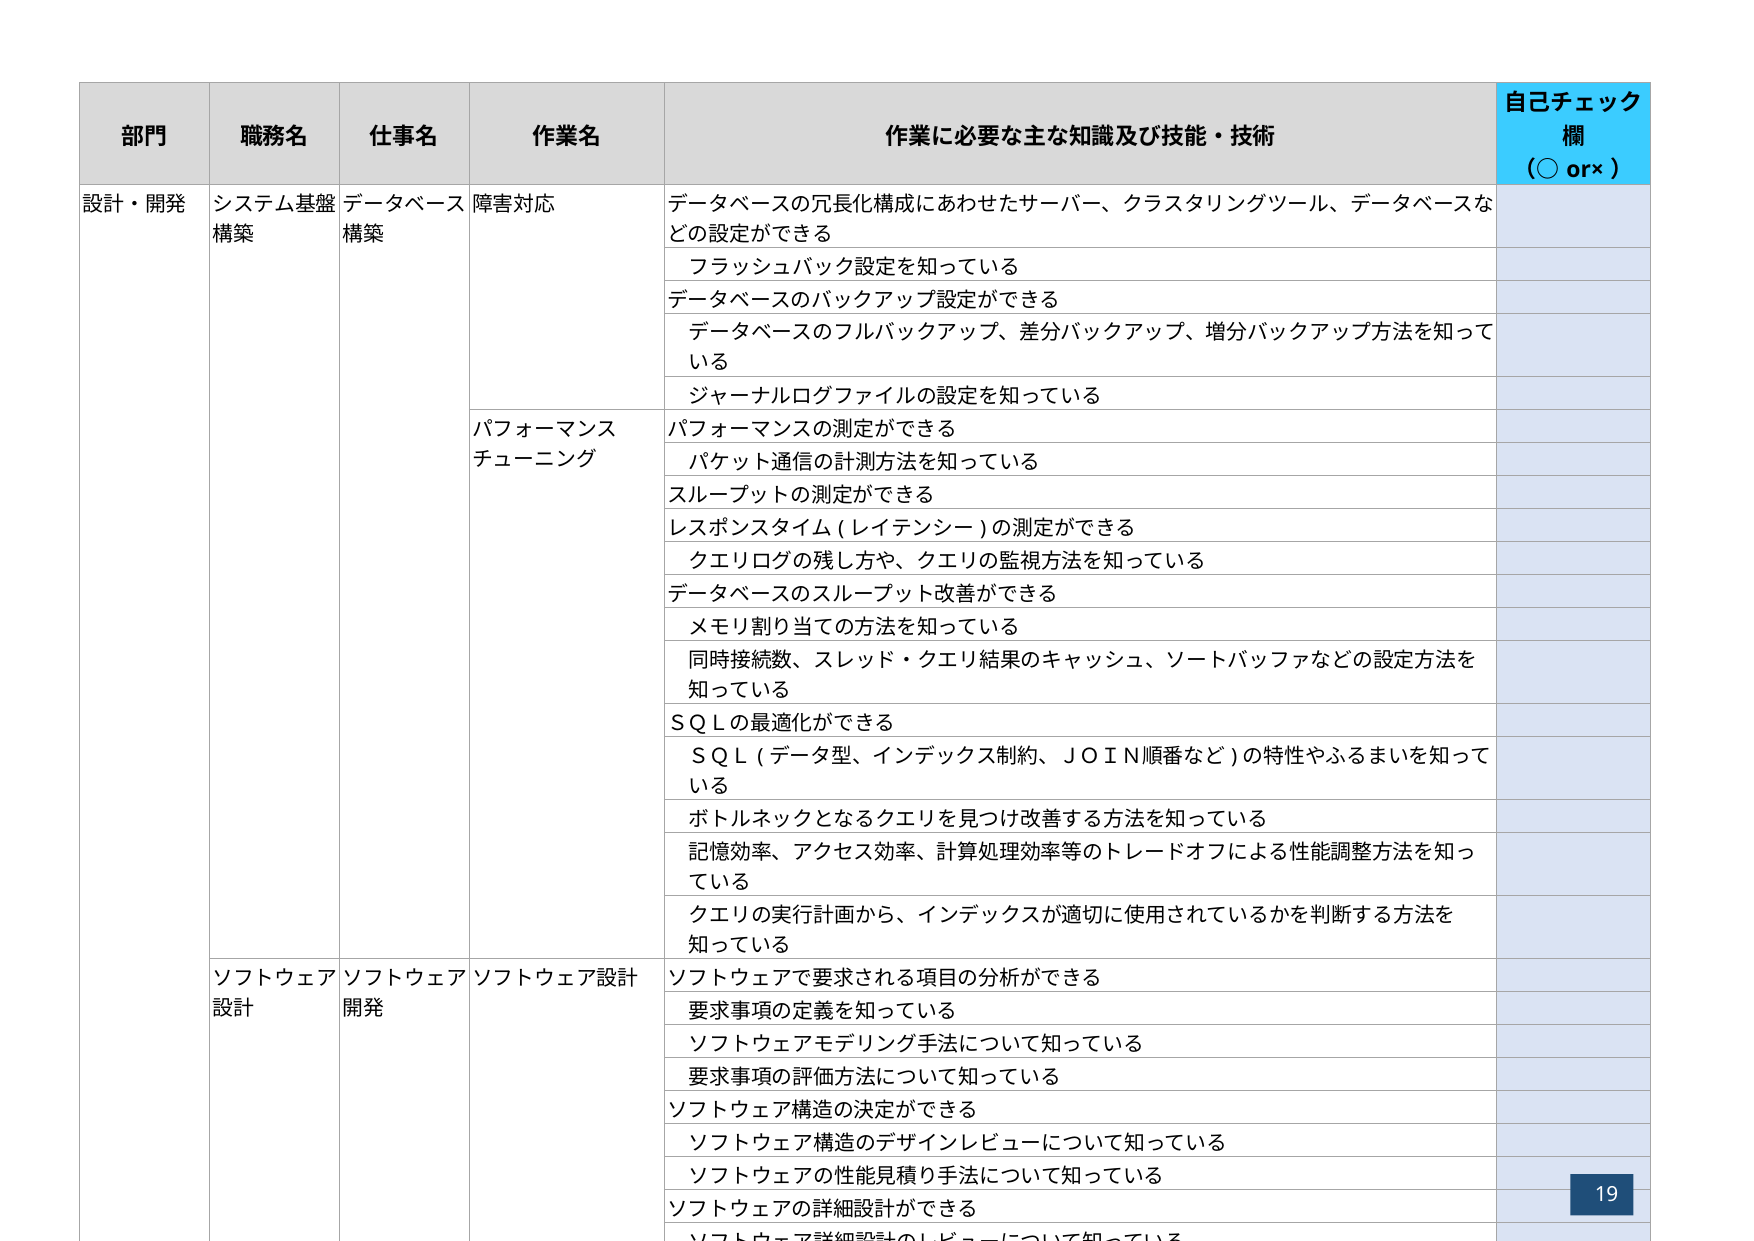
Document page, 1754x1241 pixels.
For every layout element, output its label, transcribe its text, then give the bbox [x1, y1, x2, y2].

table_cell 障害対応 [470, 185, 664, 409]
table_header 仕事名 [340, 83, 469, 184]
table_cell [1497, 542, 1650, 574]
table_cell スループットの測定ができる [665, 476, 1496, 508]
table_cell パケット通信の計測方法を知っている [665, 443, 1496, 475]
table_cell パフォーマンスチューニング [470, 410, 664, 958]
table_cell [1497, 1091, 1650, 1123]
table_cell ソフトウェア構造のデザインレビューについて知っている [665, 1124, 1496, 1156]
table_cell [1497, 476, 1650, 508]
table_cell [1497, 959, 1650, 991]
table_cell ソフトウェア構造の決定ができる [665, 1091, 1496, 1123]
table_cell データベースの冗長化構成にあわせたサーバー、クラスタリングツール、データベースなどの設定ができる [665, 185, 1496, 247]
table_header 作業名 [470, 83, 664, 184]
table_cell ソフトウェア設計 [210, 959, 339, 1241]
table_cell システム基盤構築 [210, 185, 339, 958]
table_cell ソフトウェアの詳細設計ができる [665, 1190, 1496, 1222]
table_cell [1497, 314, 1650, 376]
table_cell 同時接続数、スレッド・クエリ結果のキャッシュ、ソートバッファなどの設定方法を知っている [665, 641, 1496, 703]
table_cell ソフトウェアで要求される項目の分析ができる [665, 959, 1496, 991]
table_cell [1497, 509, 1650, 541]
table_cell [1497, 185, 1650, 247]
table_cell パフォーマンスの測定ができる [665, 410, 1496, 442]
slide_number 19 [1570, 1174, 1634, 1216]
table_cell 記憶効率、アクセス効率、計算処理効率等のトレードオフによる性能調整方法を知っている [665, 833, 1496, 895]
table_cell [1497, 896, 1650, 958]
table_cell [1497, 704, 1650, 736]
table_cell クエリの実行計画から、インデックスが適切に使用されているかを判断する方法を知っている [665, 896, 1496, 958]
table_header 作業に必要な主な知識及び技能・技術 [665, 83, 1496, 184]
table_cell [1497, 575, 1650, 607]
table_header 部門 [80, 83, 209, 184]
table_cell [1497, 608, 1650, 640]
table_cell ＳＱＬ(データ型、インデックス制約、ＪＯＩＮ順番など)の特性やふるまいを知っている [665, 737, 1496, 799]
table_cell [1497, 1058, 1650, 1090]
table_cell [1497, 737, 1650, 799]
table_cell ソフトウェア詳細設計のレビューについて知っている [665, 1223, 1496, 1241]
table_cell ソフトウェアの性能見積り手法について知っている [665, 1157, 1496, 1189]
table_cell 設計・開発 [80, 185, 209, 1241]
table_cell データベース構築 [340, 185, 469, 958]
table_cell [1497, 1190, 1650, 1222]
table_cell レスポンスタイム(レイテンシー)の測定ができる [665, 509, 1496, 541]
table_cell ジャーナルログファイルの設定を知っている [665, 377, 1496, 409]
table_cell ソフトウェアモデリング手法について知っている [665, 1025, 1496, 1057]
table_cell データベースのフルバックアップ、差分バックアップ、増分バックアップ方法を知っている [665, 314, 1496, 376]
table_cell [1497, 641, 1650, 703]
table_cell [1497, 1157, 1650, 1189]
table_header 自己チェック欄 （○or×） [1497, 83, 1650, 184]
table_cell [1497, 248, 1650, 280]
table_cell [1497, 1223, 1650, 1241]
table_cell [1497, 410, 1650, 442]
table_cell [1497, 800, 1650, 832]
table_cell 要求事項の定義を知っている [665, 992, 1496, 1024]
table_header 職務名 [210, 83, 339, 184]
table_cell ＳＱＬの最適化ができる [665, 704, 1496, 736]
table_cell クエリログの残し方や、クエリの監視方法を知っている [665, 542, 1496, 574]
table_cell [1497, 377, 1650, 409]
table_cell データベースのスループット改善ができる [665, 575, 1496, 607]
table_cell データベースのバックアップ設定ができる [665, 281, 1496, 313]
table_cell ソフトウェア開発 [340, 959, 469, 1241]
table_cell [1497, 1025, 1650, 1057]
table_cell ボトルネックとなるクエリを見つけ改善する方法を知っている [665, 800, 1496, 832]
table_cell メモリ割り当ての方法を知っている [665, 608, 1496, 640]
table_cell [1497, 281, 1650, 313]
table_cell 要求事項の評価方法について知っている [665, 1058, 1496, 1090]
table_cell [1497, 443, 1650, 475]
table_cell [1497, 992, 1650, 1024]
table_cell [1497, 1124, 1650, 1156]
table_cell ソフトウェア設計 [470, 959, 664, 1241]
table_cell フラッシュバック設定を知っている [665, 248, 1496, 280]
table_cell [1497, 833, 1650, 895]
